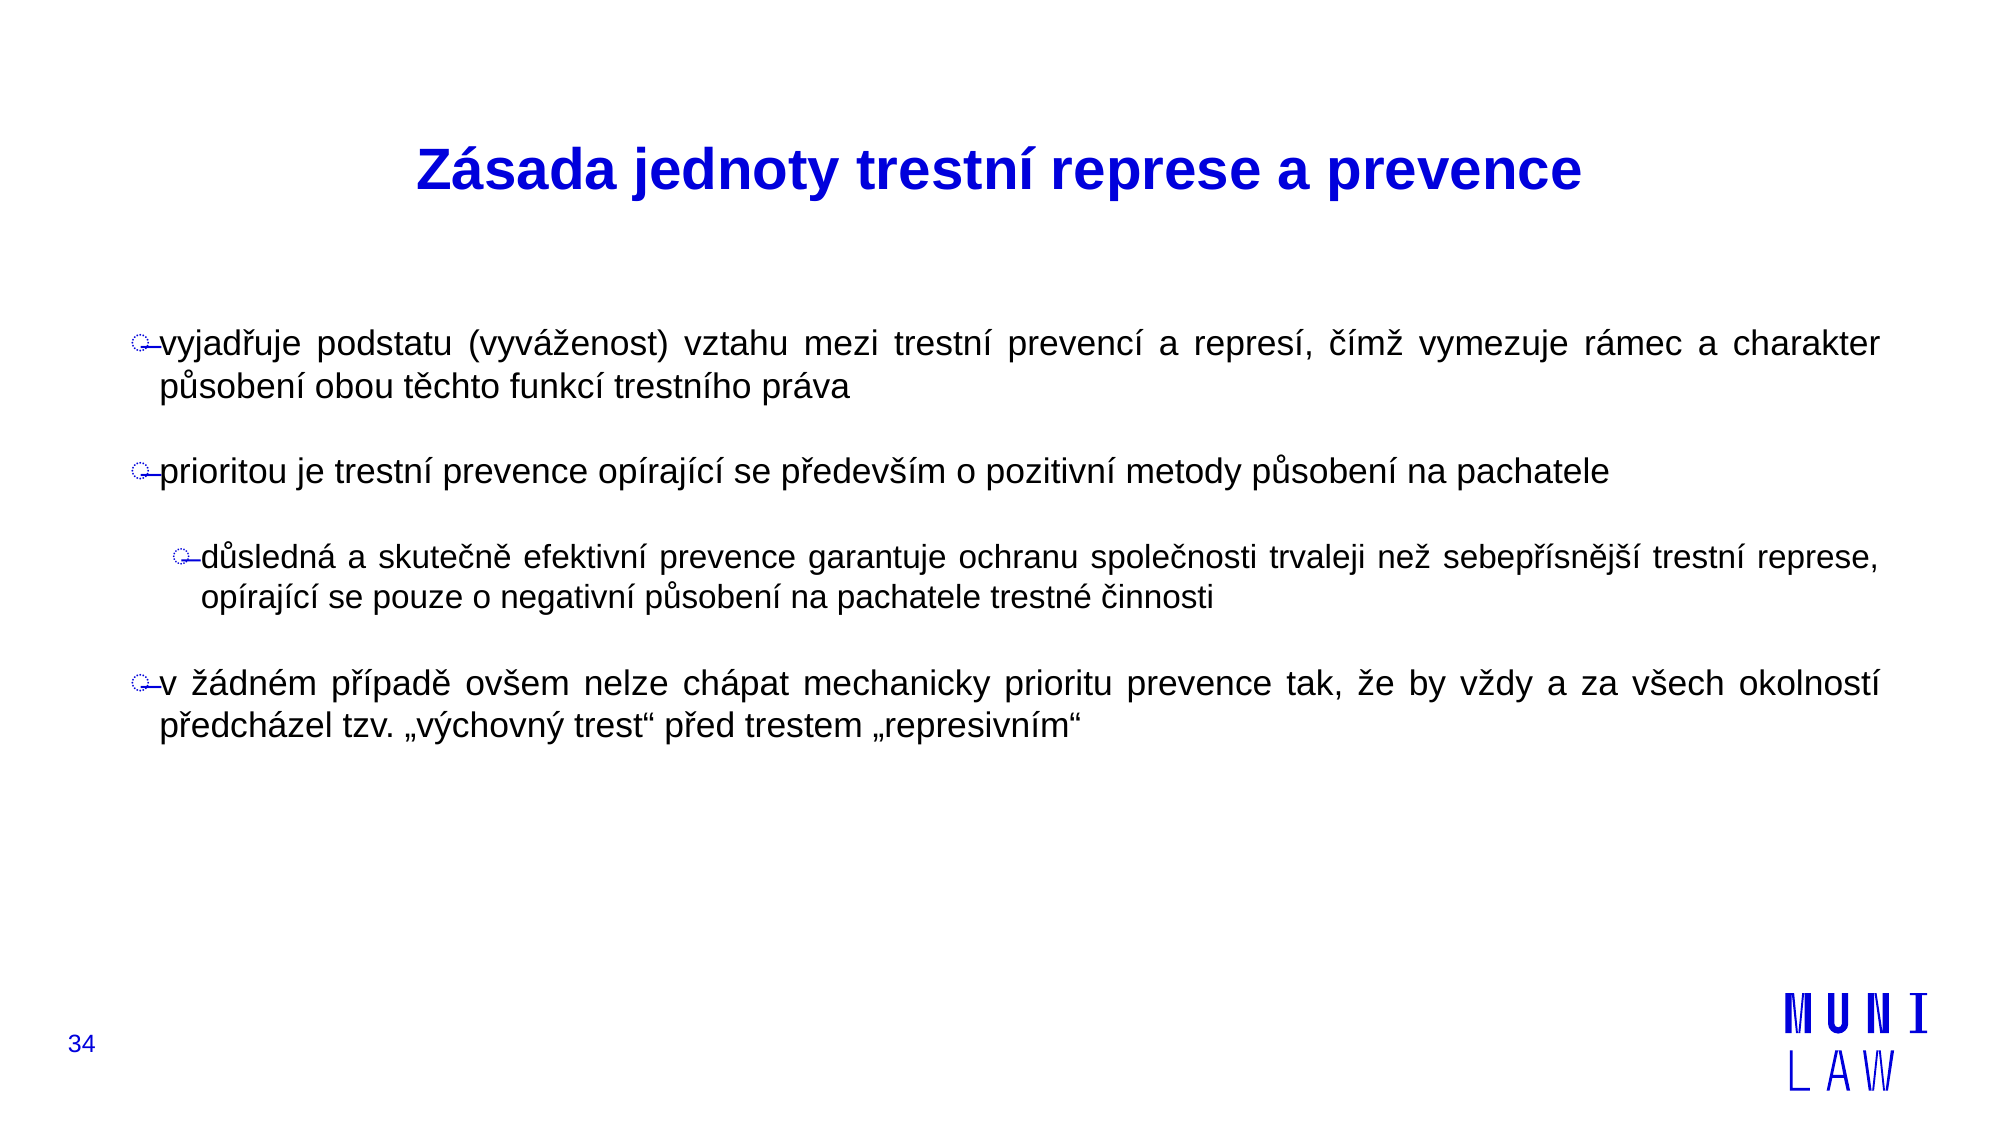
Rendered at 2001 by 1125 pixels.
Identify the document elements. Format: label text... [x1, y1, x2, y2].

title Zásada jednoty trestní represe a prevence [118, 118, 1883, 193]
slide_number 34 [67, 1021, 110, 1063]
list vyjadřuje podstatu (vyváženost) vztahu mezi trestní prevencí a represí, čímž vymezuje rámec a charakter působení obou těchto funkcí trestního práva prioritou je trestní prevence opírající se především o pozitivní metody působení na pachatele důsledná a skutečně efektivní prevence garantuje ochranu společnosti trvaleji než sebepřísnější trestní represe, opírající se pouze o negativní působení na pachatele trestné činnosti v žádném případě ovšem nelze chápat mechanicky prioritu prevence tak, že by vždy a za všech okolností předcházel tzv. „výchovný trest“ před trestem „represivním“ [118, 277, 1883, 957]
